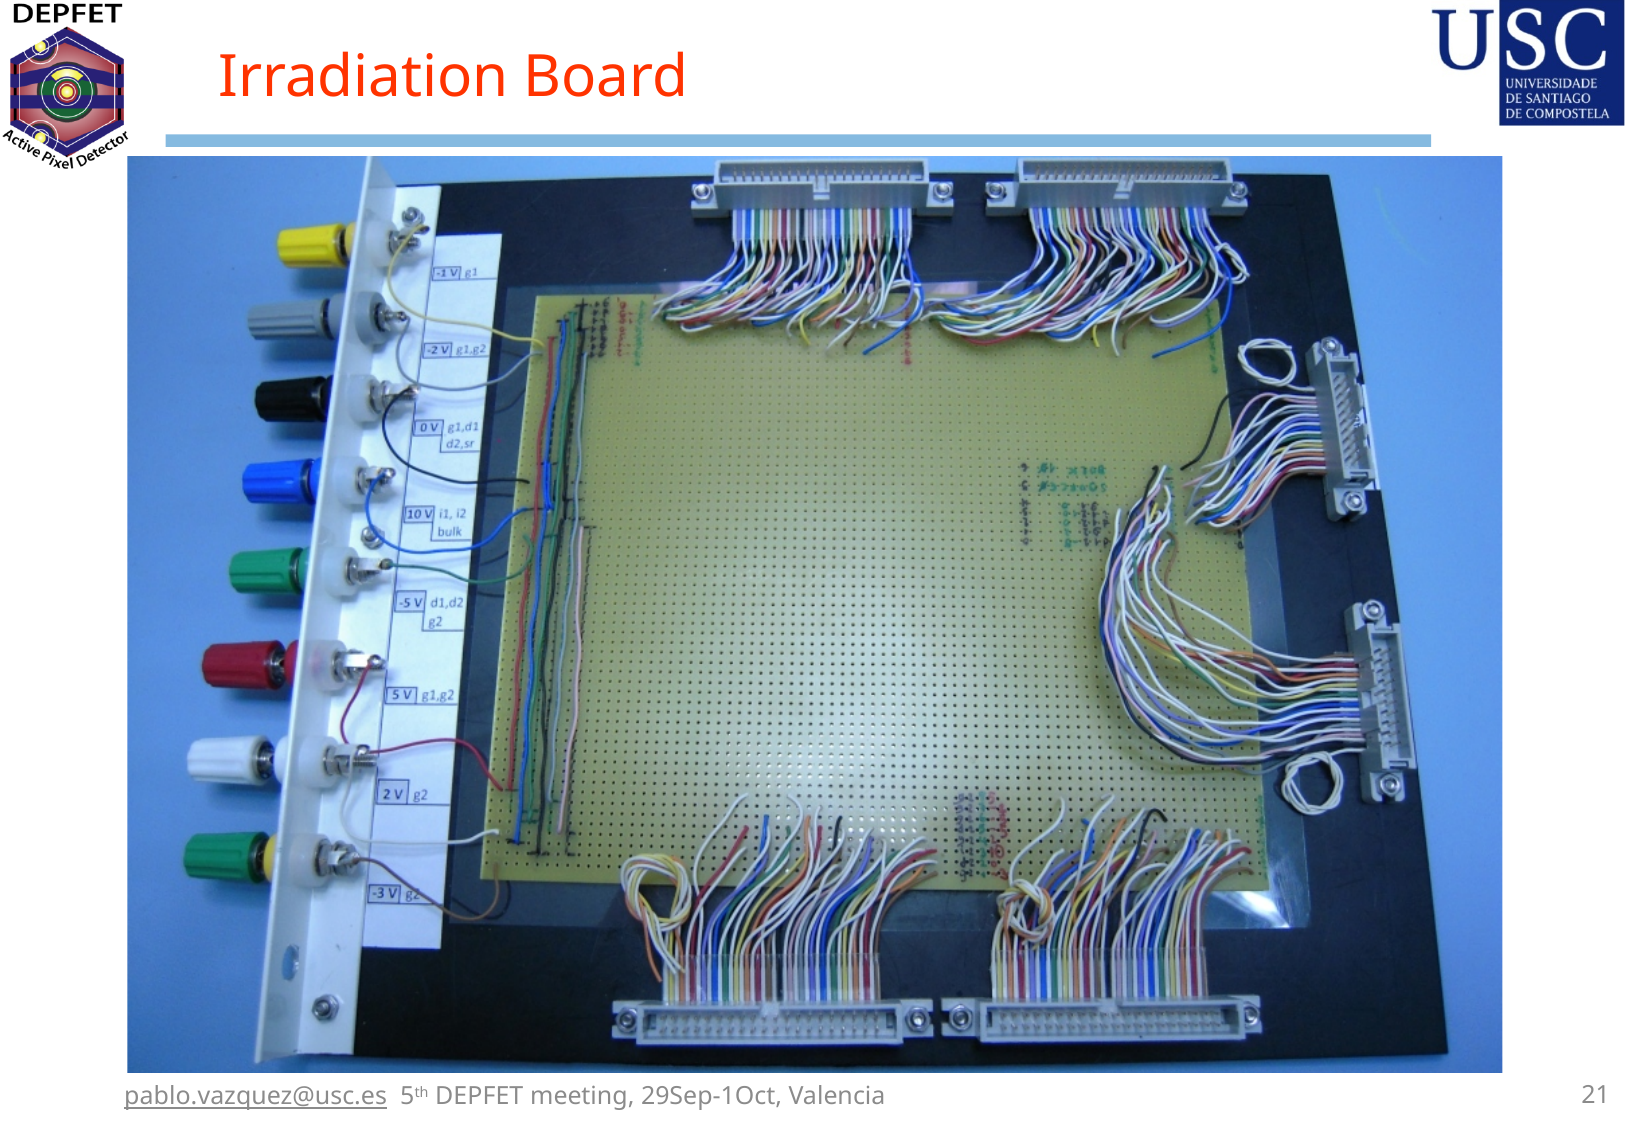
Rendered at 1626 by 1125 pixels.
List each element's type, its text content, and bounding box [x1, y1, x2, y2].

picture [0, 0, 1503, 1073]
title Irradiation Board [202, 33, 1423, 113]
picture [1431, 0, 1625, 126]
slide_number 20 [1245, 1065, 1625, 1125]
footer pablo.vazquez@usc.es 5th DEPFET meeting, 29Sep-1Oct, Valencia [34, 1065, 977, 1125]
